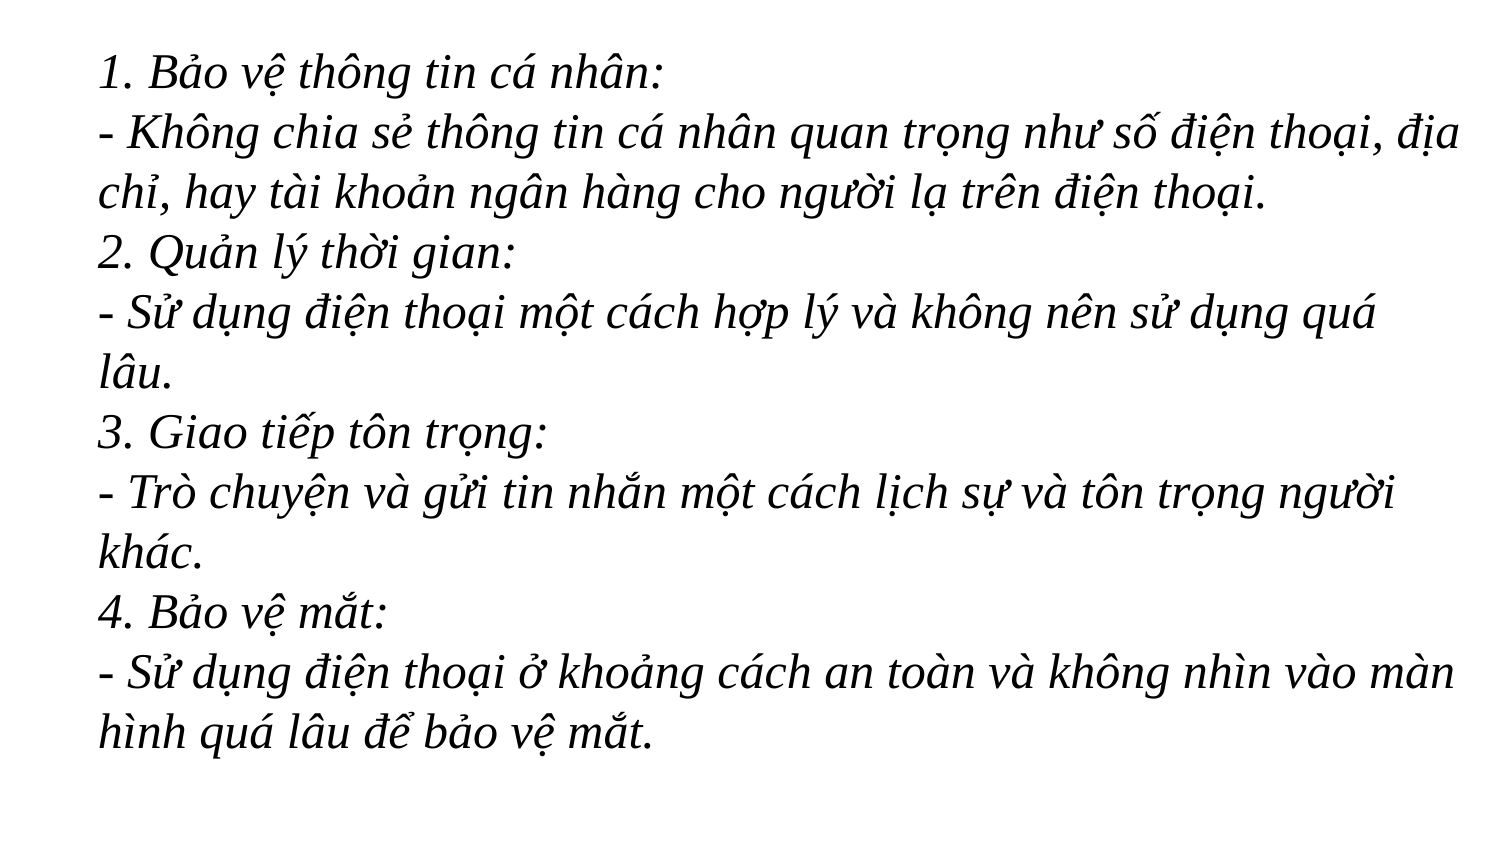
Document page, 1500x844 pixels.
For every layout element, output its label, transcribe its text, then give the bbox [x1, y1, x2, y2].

text_box 1. Bảo vệ thông tin cá nhân: - Không chia sẻ thông tin cá nhân quan trọng như số điện thoại, địa chỉ, hay tài khoản ngân hàng cho người lạ trên điện thoại. 2. Quản lý thời gian: - Sử dụng điện thoại một cách hợp lý và không nên sử dụng quá lâu. 3. Giao tiếp tôn trọng: - Trò chuyện và gửi tin nhắn một cách lịch sự và tôn trọng người khác. 4. Bảo vệ mắt: - Sử dụng điện thoại ở khoảng cách an toàn và không nhìn vào màn hình quá lâu để bảo vệ mắt. [86, 32, 1477, 496]
